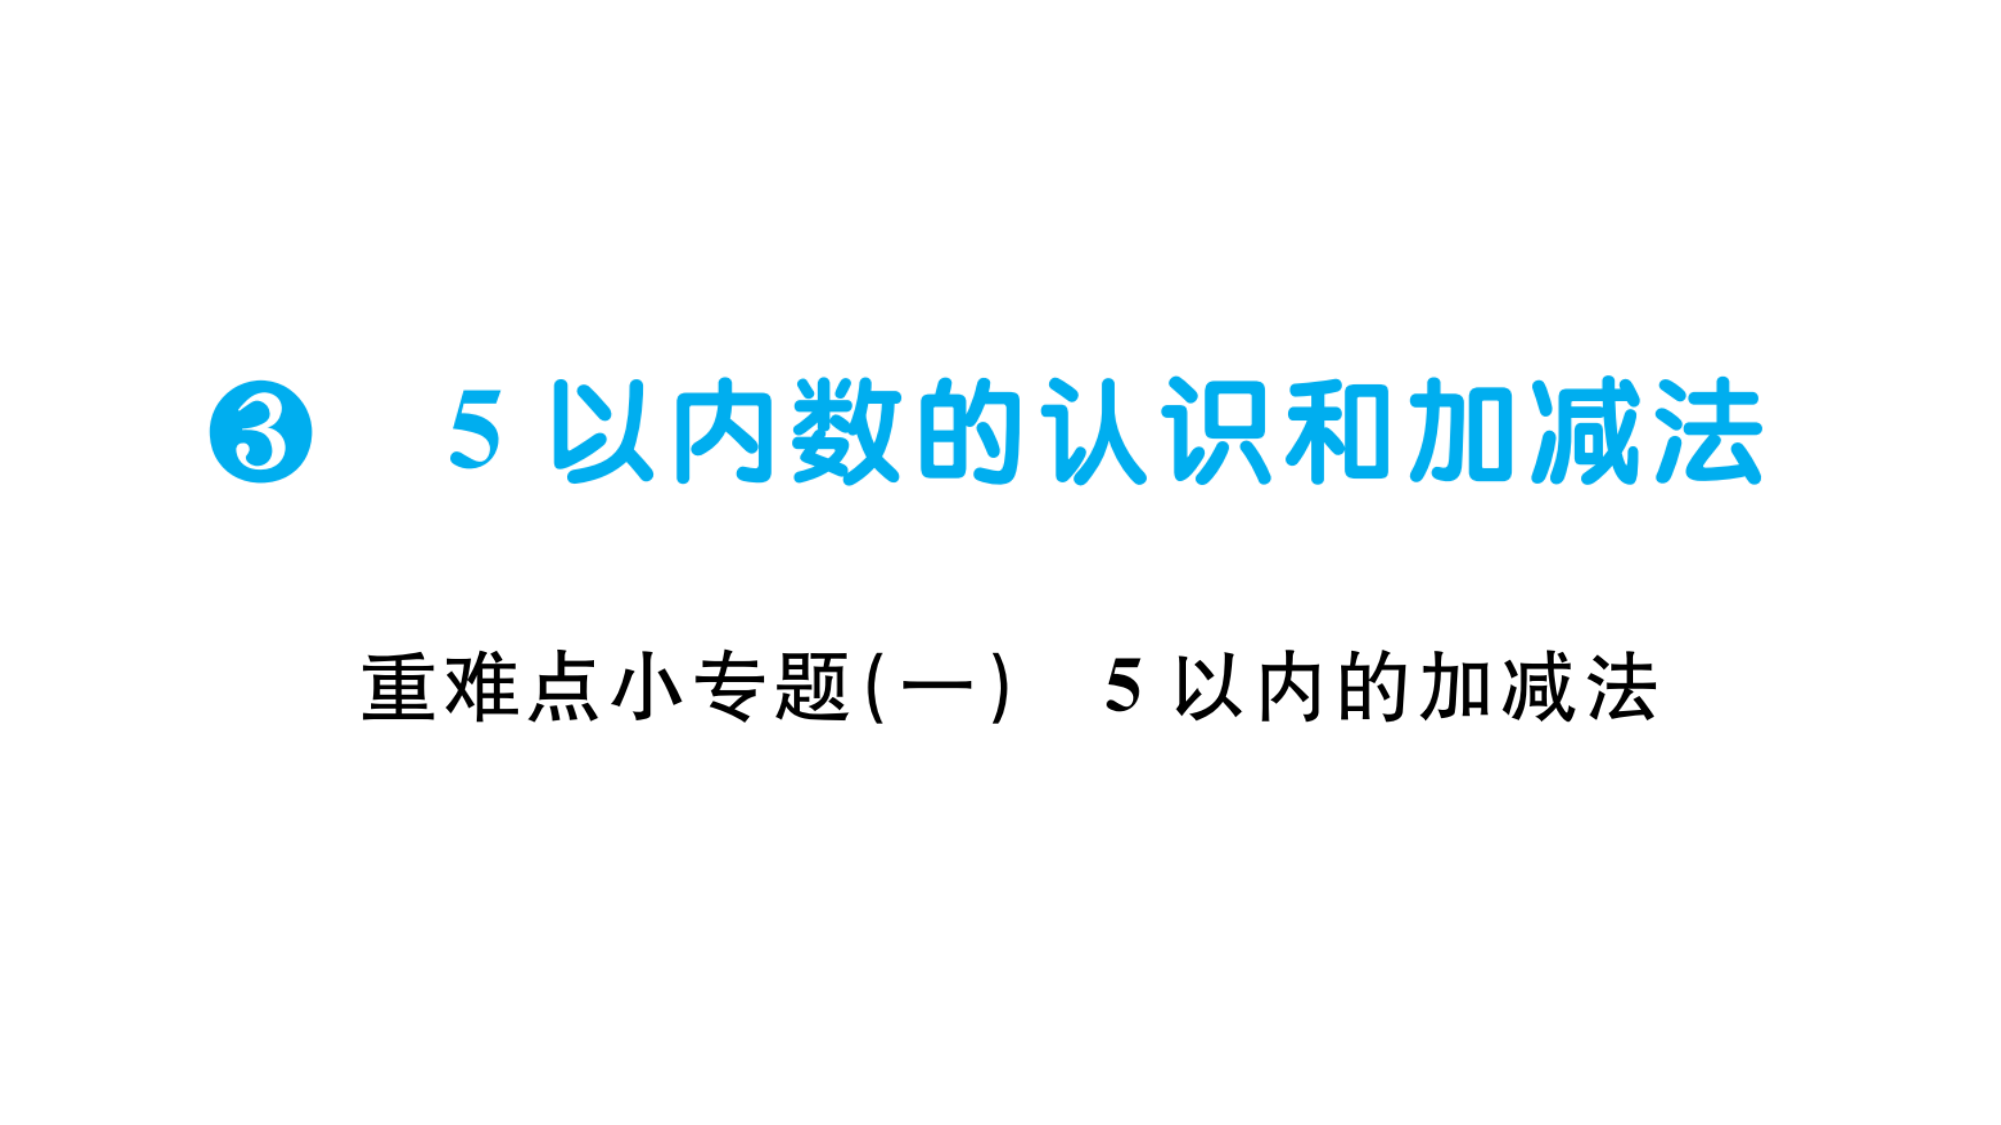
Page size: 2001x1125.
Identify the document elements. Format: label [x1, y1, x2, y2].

picture [205, 351, 1774, 498]
picture [355, 637, 1671, 732]
